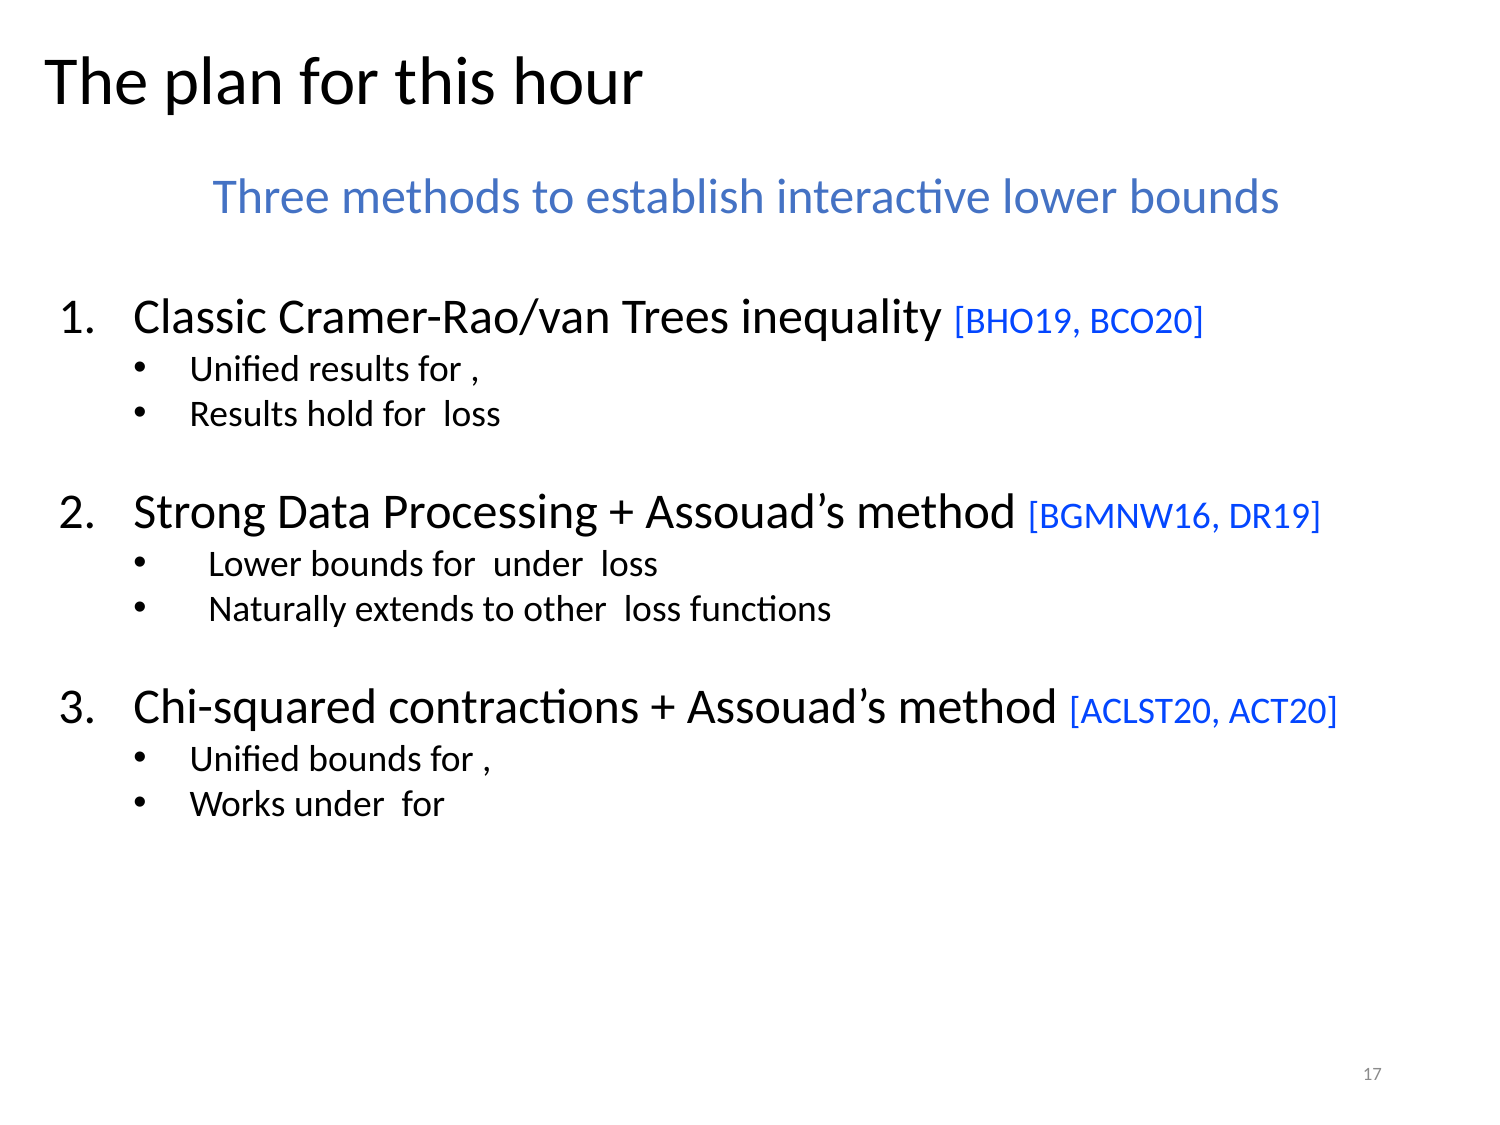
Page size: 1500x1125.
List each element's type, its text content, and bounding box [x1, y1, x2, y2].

slide_number 17 [1059, 1042, 1397, 1103]
title The plan for this hour [29, 7, 1468, 159]
